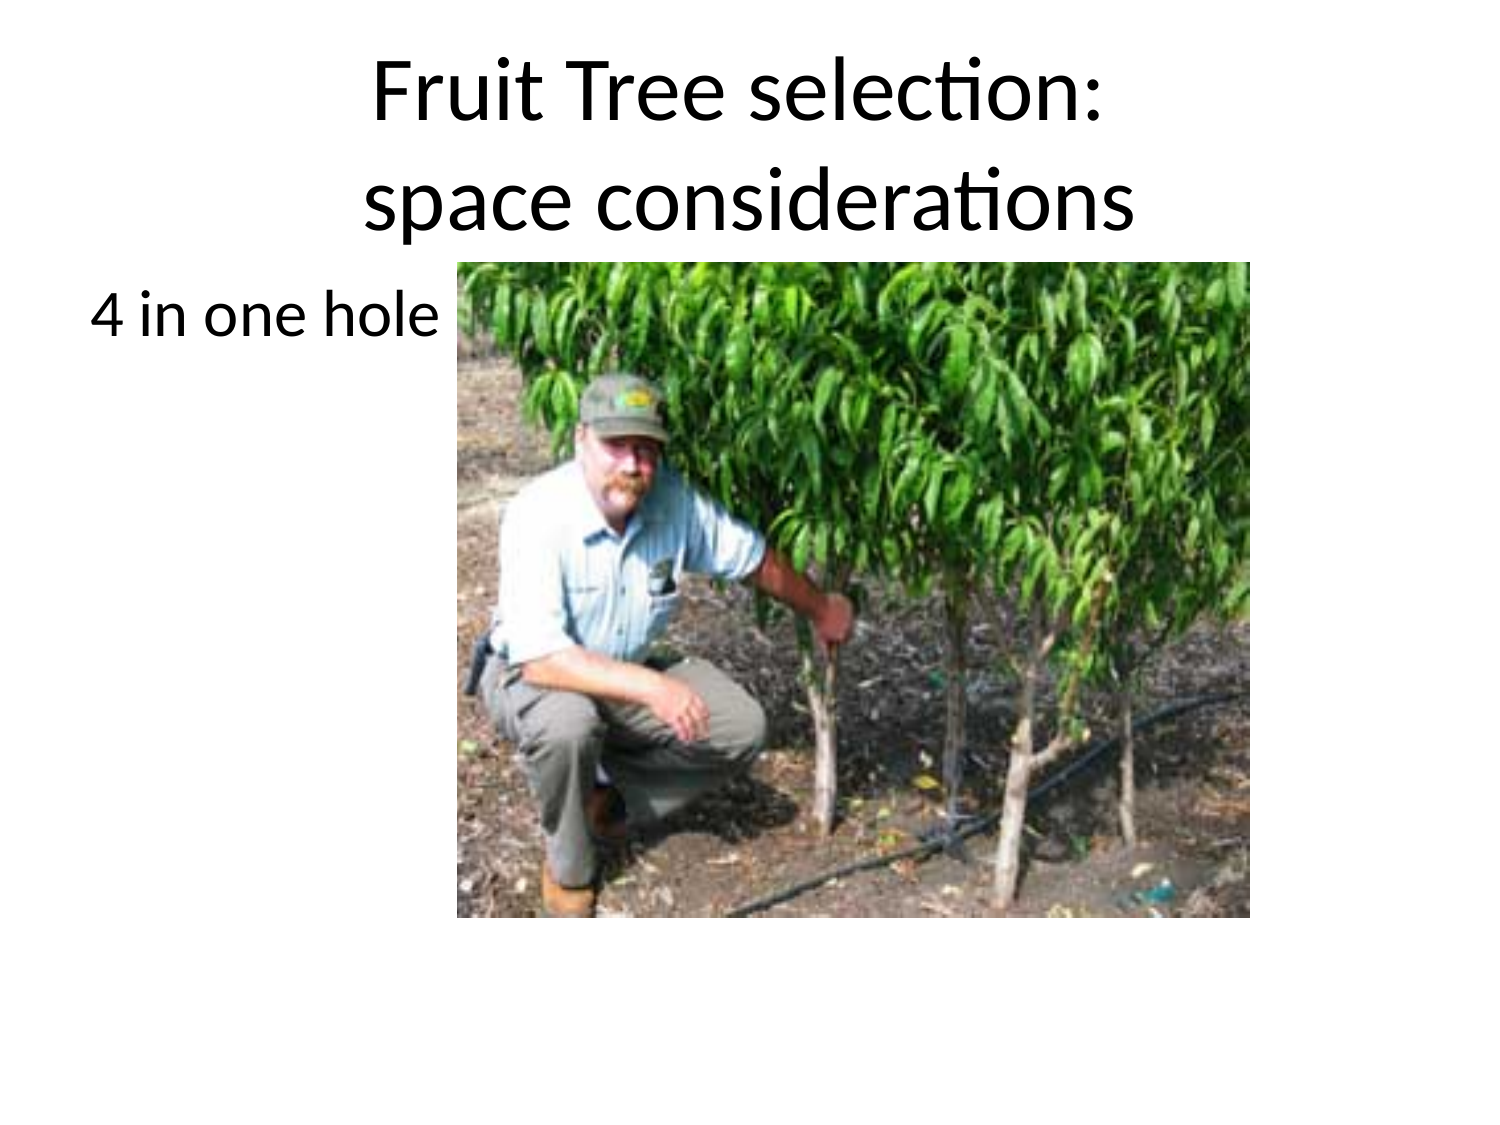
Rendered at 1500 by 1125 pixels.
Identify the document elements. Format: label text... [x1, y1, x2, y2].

title Fruit Tree selection: space considerations [74, 44, 1426, 233]
list 4 in one hole [74, 262, 1426, 1006]
picture [456, 262, 1251, 918]
